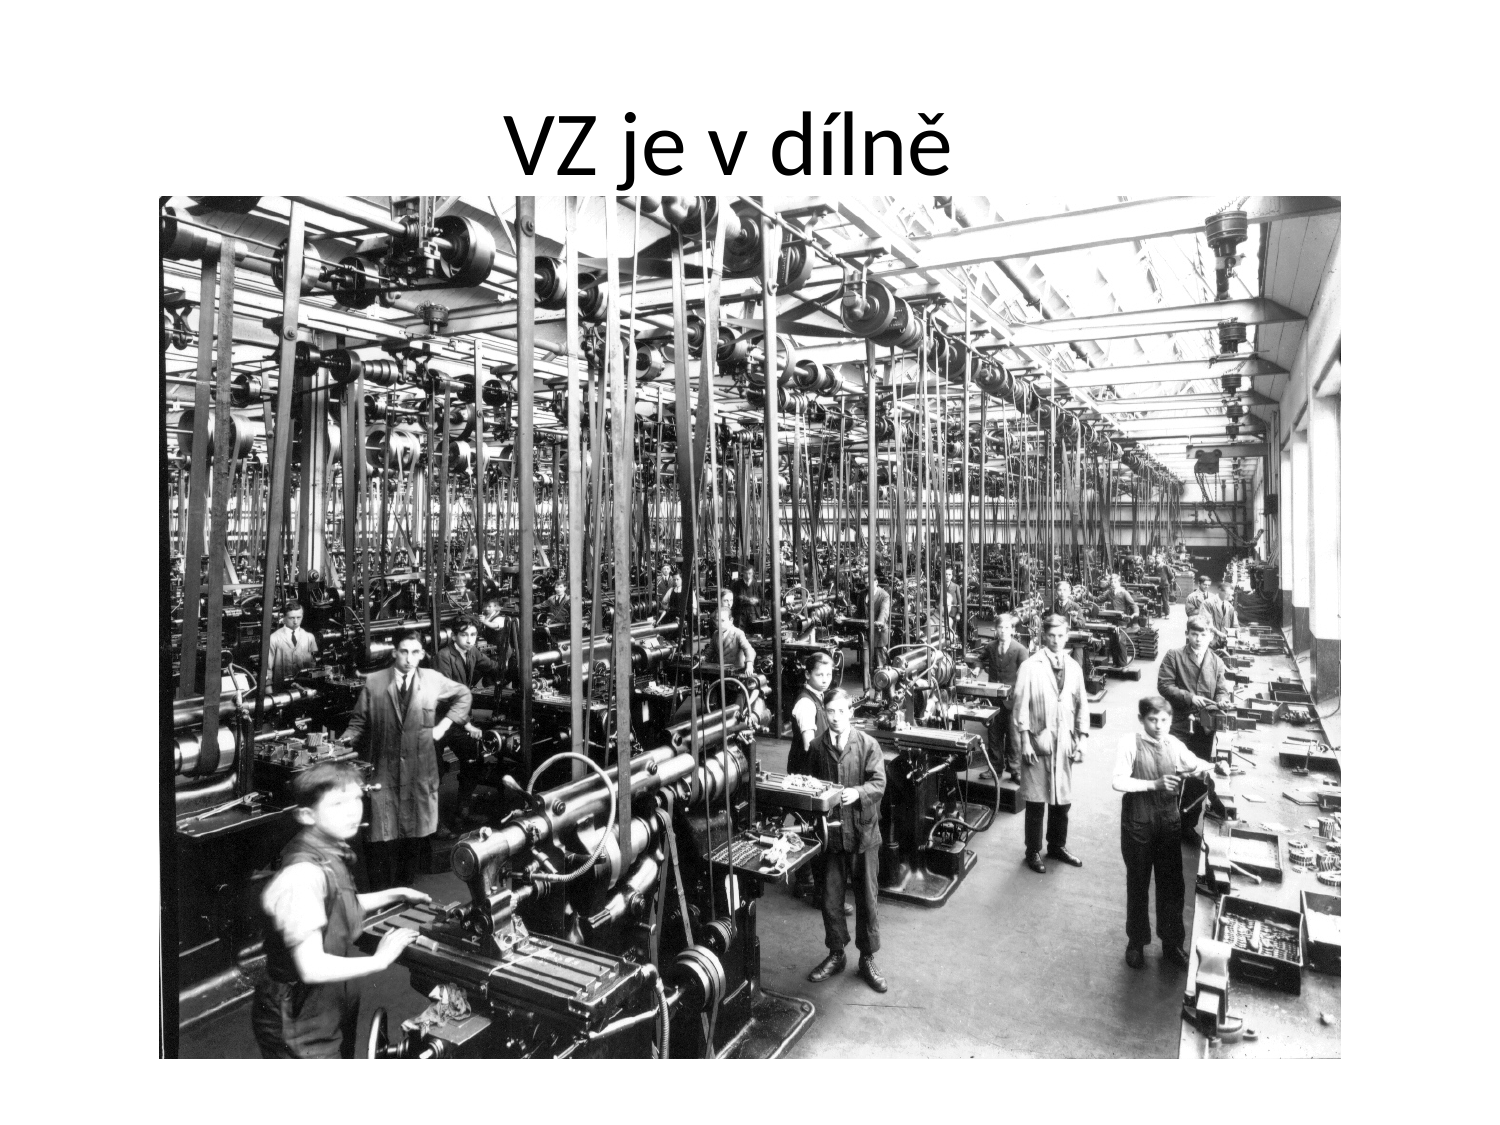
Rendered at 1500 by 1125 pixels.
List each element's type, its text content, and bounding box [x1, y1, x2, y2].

title VZ je v dílně [75, 45, 1425, 233]
picture [159, 195, 1341, 1060]
